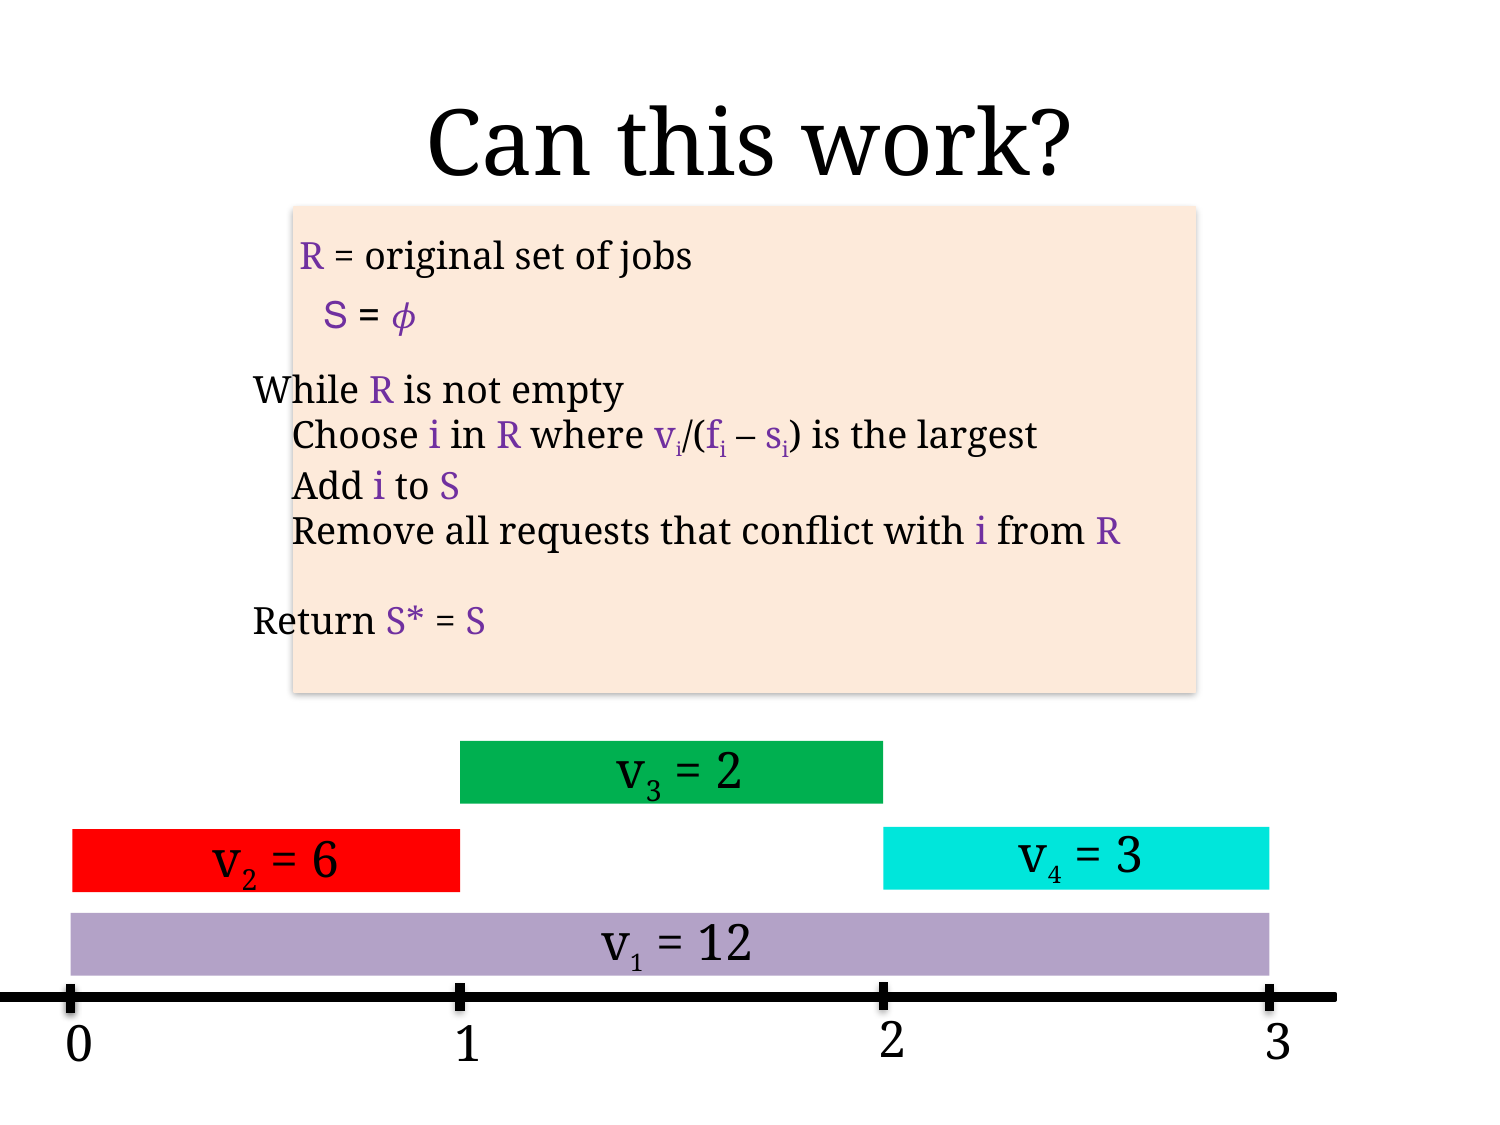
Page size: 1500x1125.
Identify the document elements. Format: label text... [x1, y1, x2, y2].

text_box [307, 281, 433, 342]
text_box 3 [1249, 1002, 1287, 1078]
text_box [1278, 992, 1337, 1002]
text_box 1 [439, 1003, 477, 1079]
text_box [892, 992, 1260, 1002]
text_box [459, 731, 884, 808]
text_box [293, 233, 1196, 693]
text_box R = original set of jobs [284, 224, 708, 285]
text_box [883, 815, 1270, 892]
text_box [72, 820, 461, 897]
text_box 0 [50, 1004, 88, 1079]
text_box [81, 992, 450, 1002]
text_box While R is not empty Choose i in R where vi/(fi – si) is the largest Add i to S Remove all requests that conflict with i from R Return S* = S [237, 358, 1135, 695]
text_box 2 [863, 999, 901, 1075]
text_box [469, 992, 874, 1002]
text_box [0, 992, 61, 1002]
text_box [70, 903, 1270, 980]
title Can this work? [75, 45, 1425, 233]
